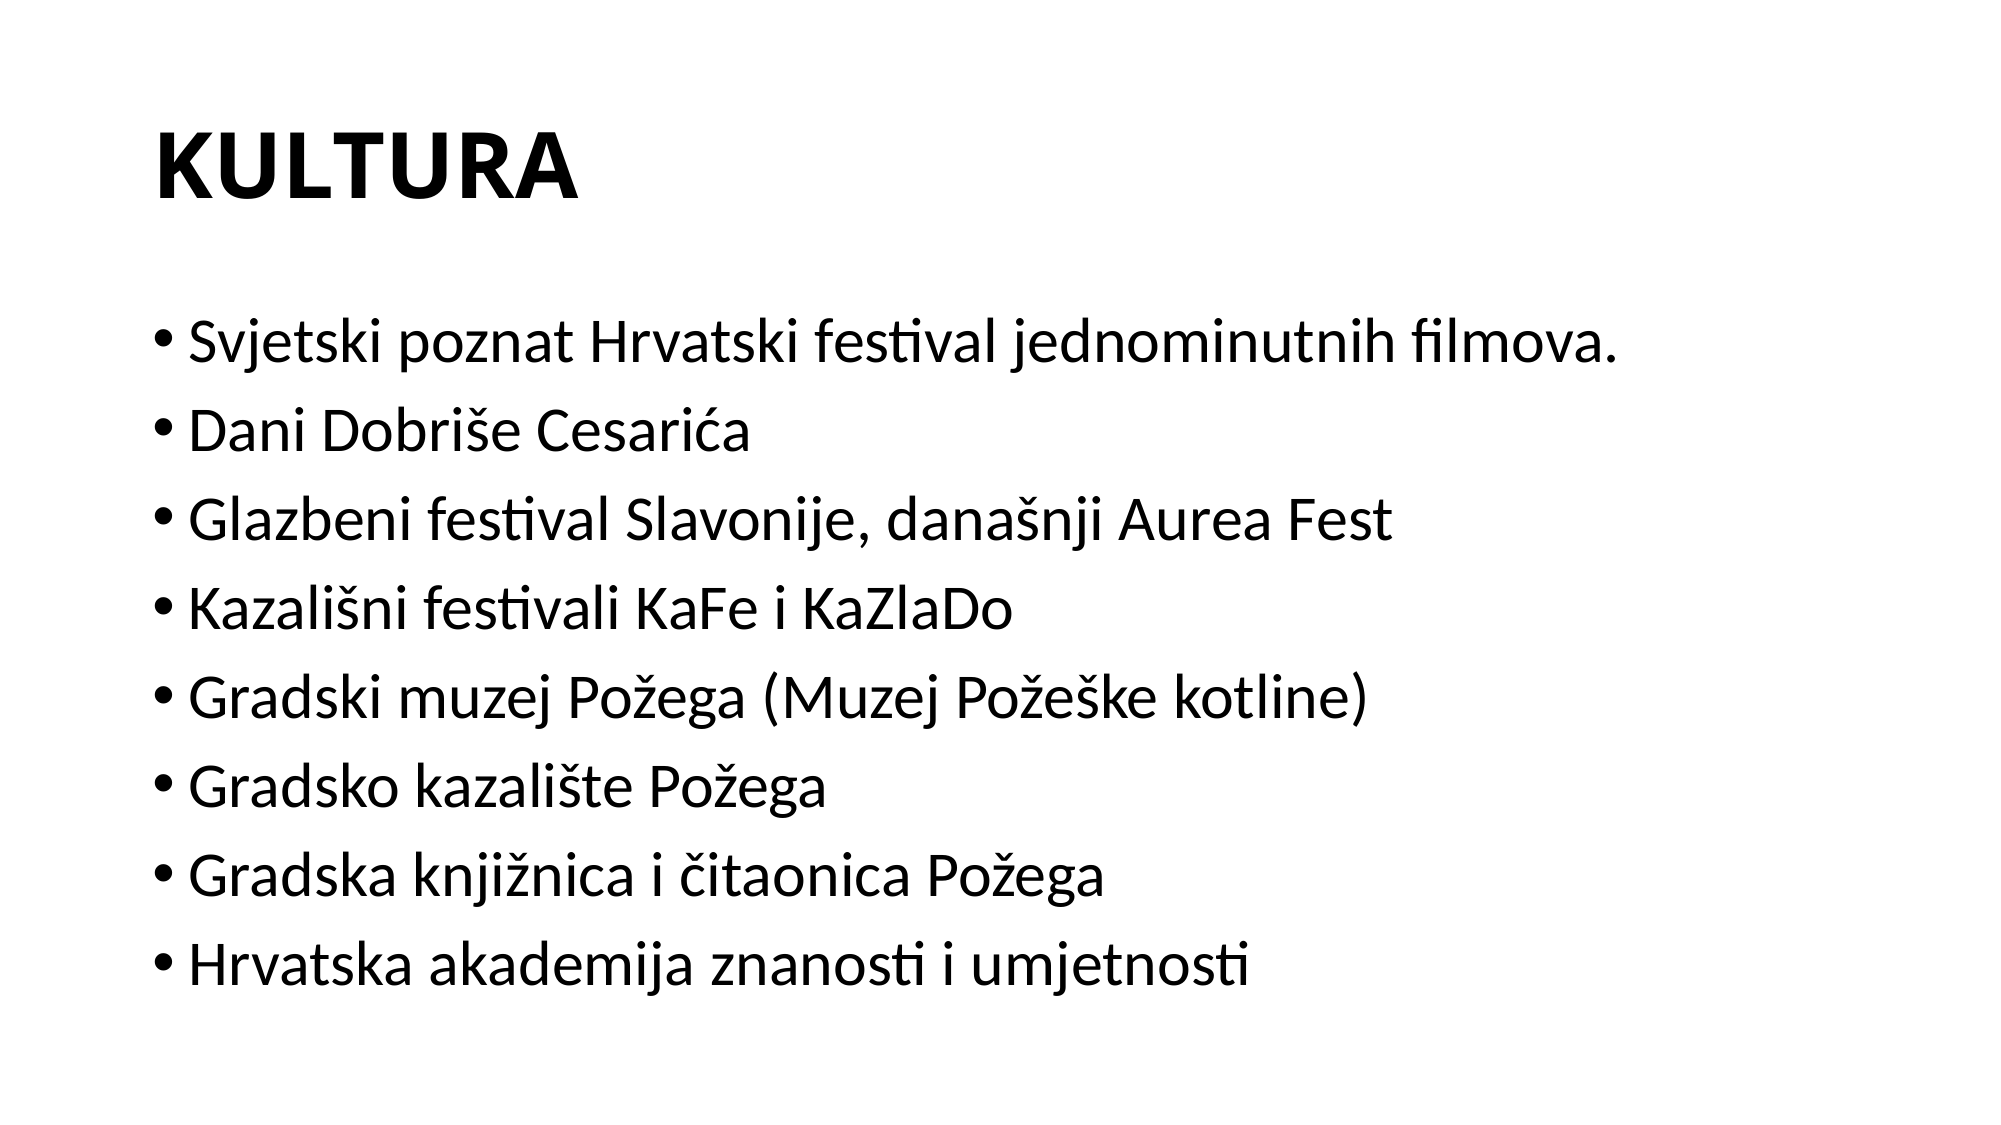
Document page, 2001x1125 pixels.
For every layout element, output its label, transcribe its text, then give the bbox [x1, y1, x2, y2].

title KULTURA [137, 59, 1863, 278]
list Svjetski poznat Hrvatski festival jednominutnih filmova. Dani Dobriše Cesarića Glazbeni festival Slavonije, današnji Aurea Fest Kazališni festivali KaFe i KaZlaDo Gradski muzej Požega (Muzej Požeške kotline) Gradsko kazalište Požega Gradska knjižnica i čitaonica Požega Hrvatska akademija znanosti i umjetnosti [137, 299, 1863, 1014]
